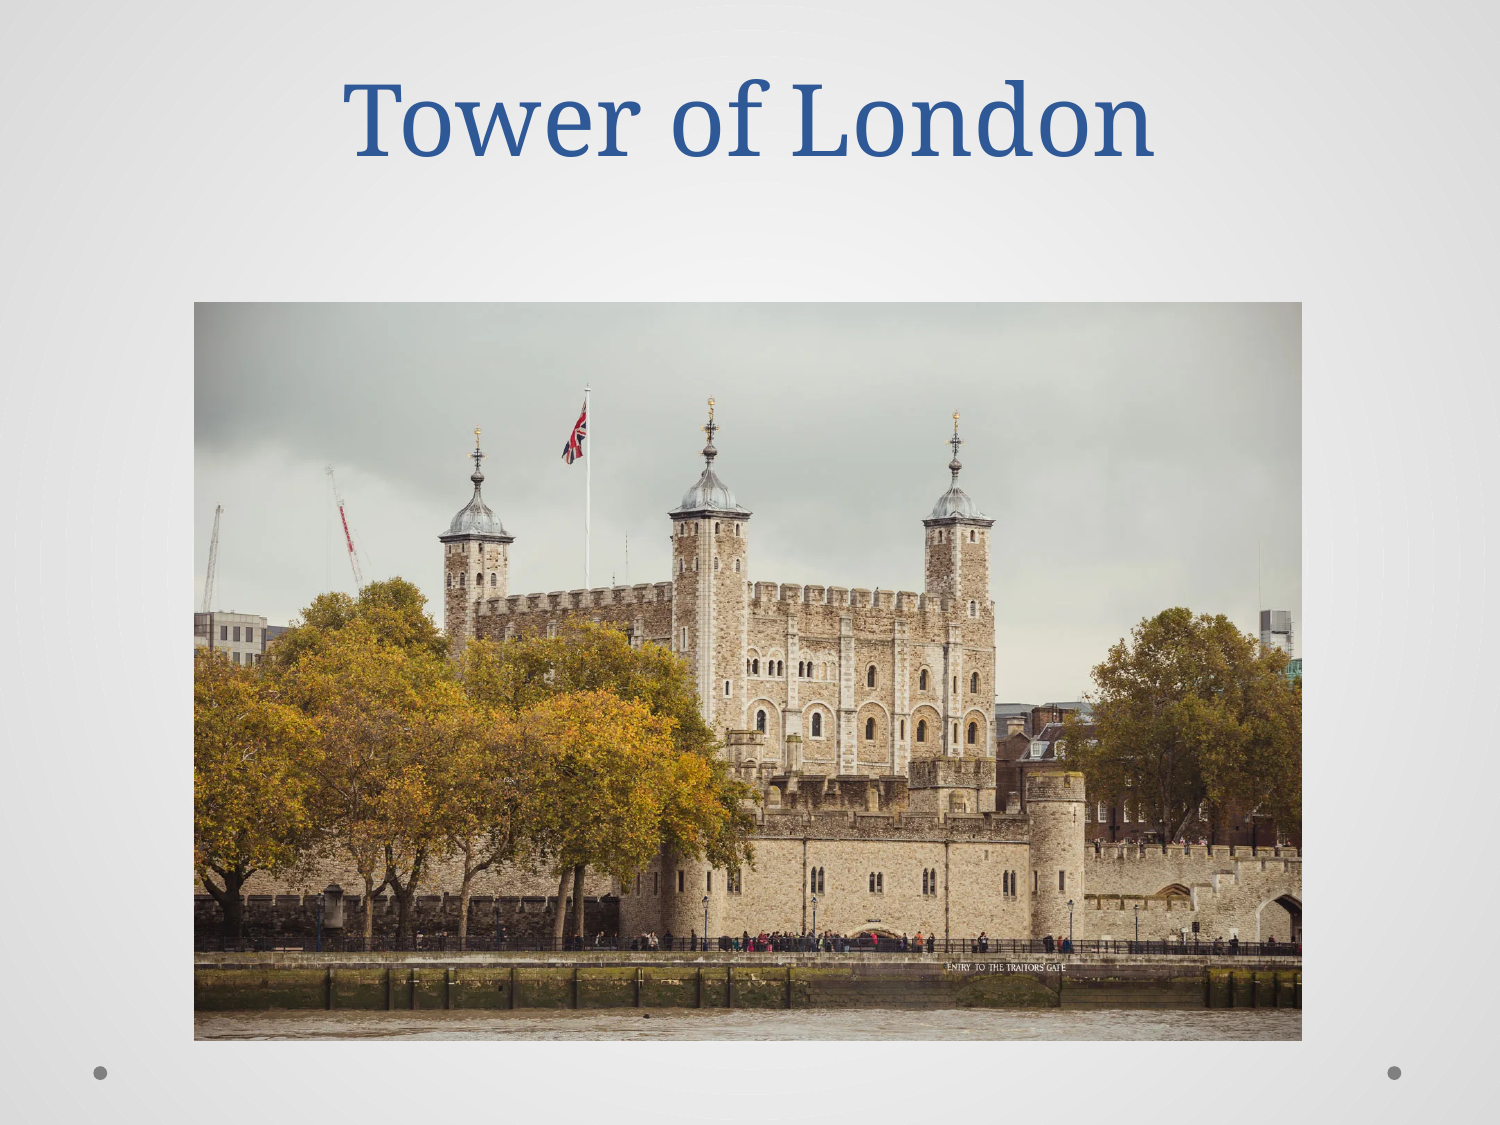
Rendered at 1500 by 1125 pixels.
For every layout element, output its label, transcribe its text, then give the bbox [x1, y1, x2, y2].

title Tower of London [75, 0, 1425, 185]
picture [194, 302, 1302, 1041]
